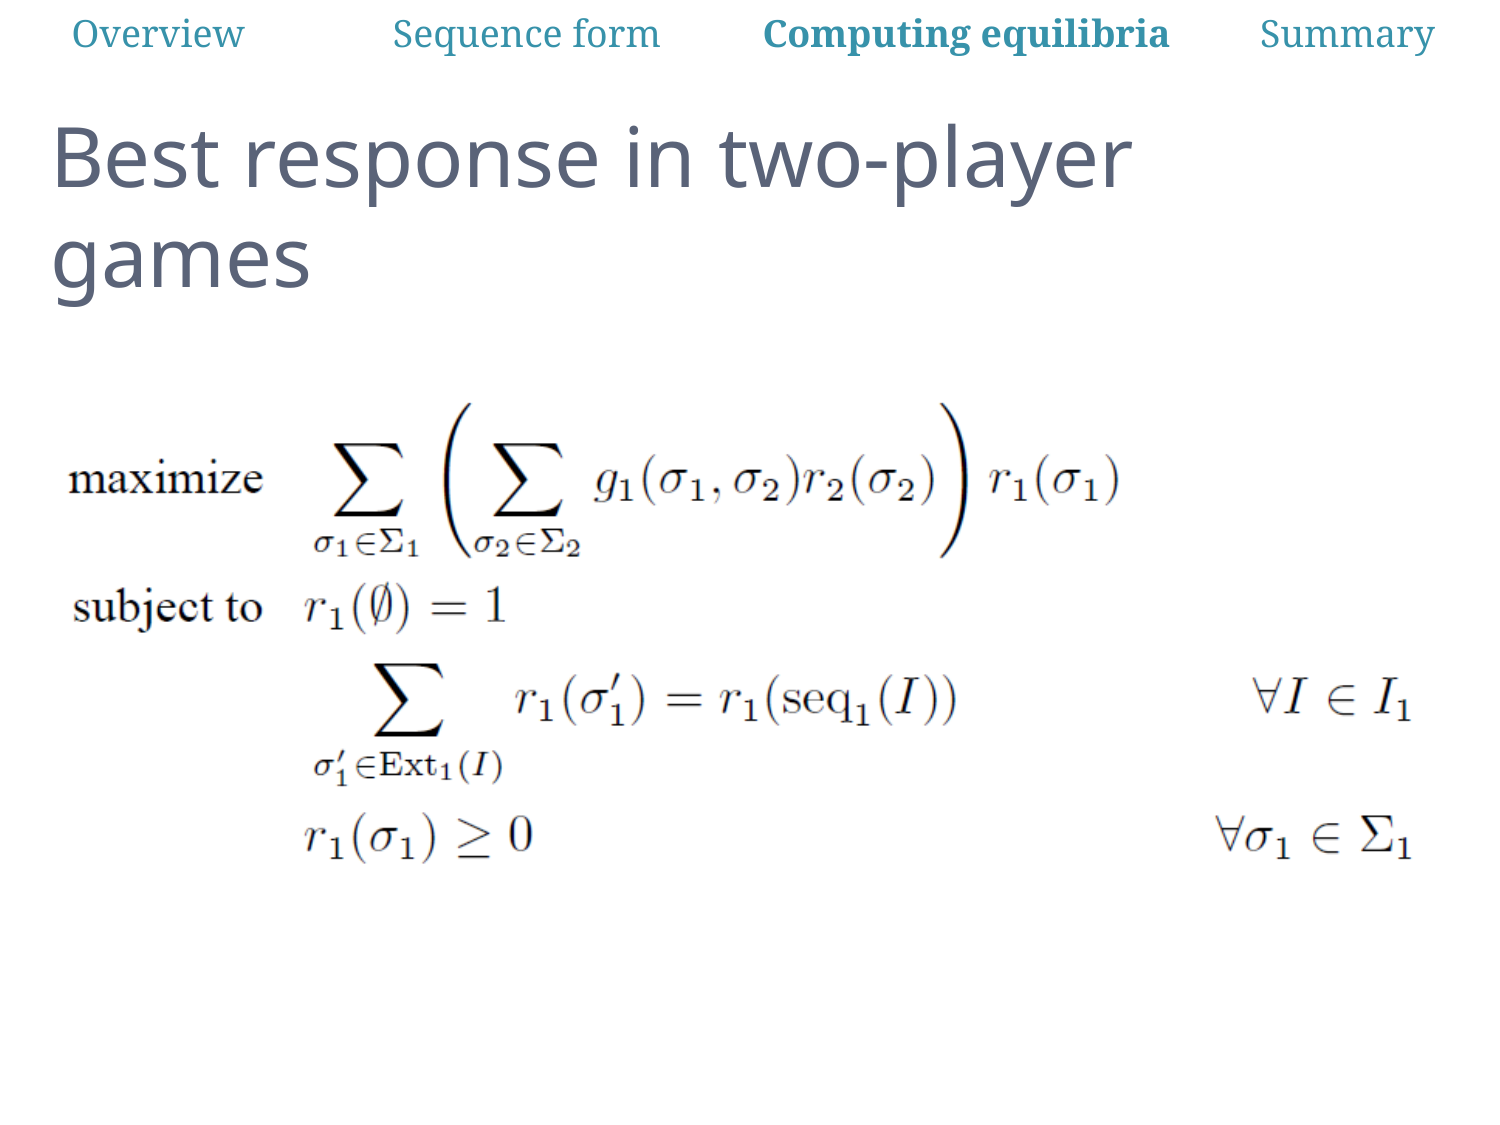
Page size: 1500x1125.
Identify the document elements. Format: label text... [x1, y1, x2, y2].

table_header Overview [0, 1, 316, 66]
table_header Computing equilibria [738, 1, 1195, 66]
title Best response in two-player games [35, 117, 1386, 293]
table_header Summary [1195, 1, 1500, 66]
picture [0, 363, 1451, 884]
table_header Sequence form [316, 1, 738, 66]
